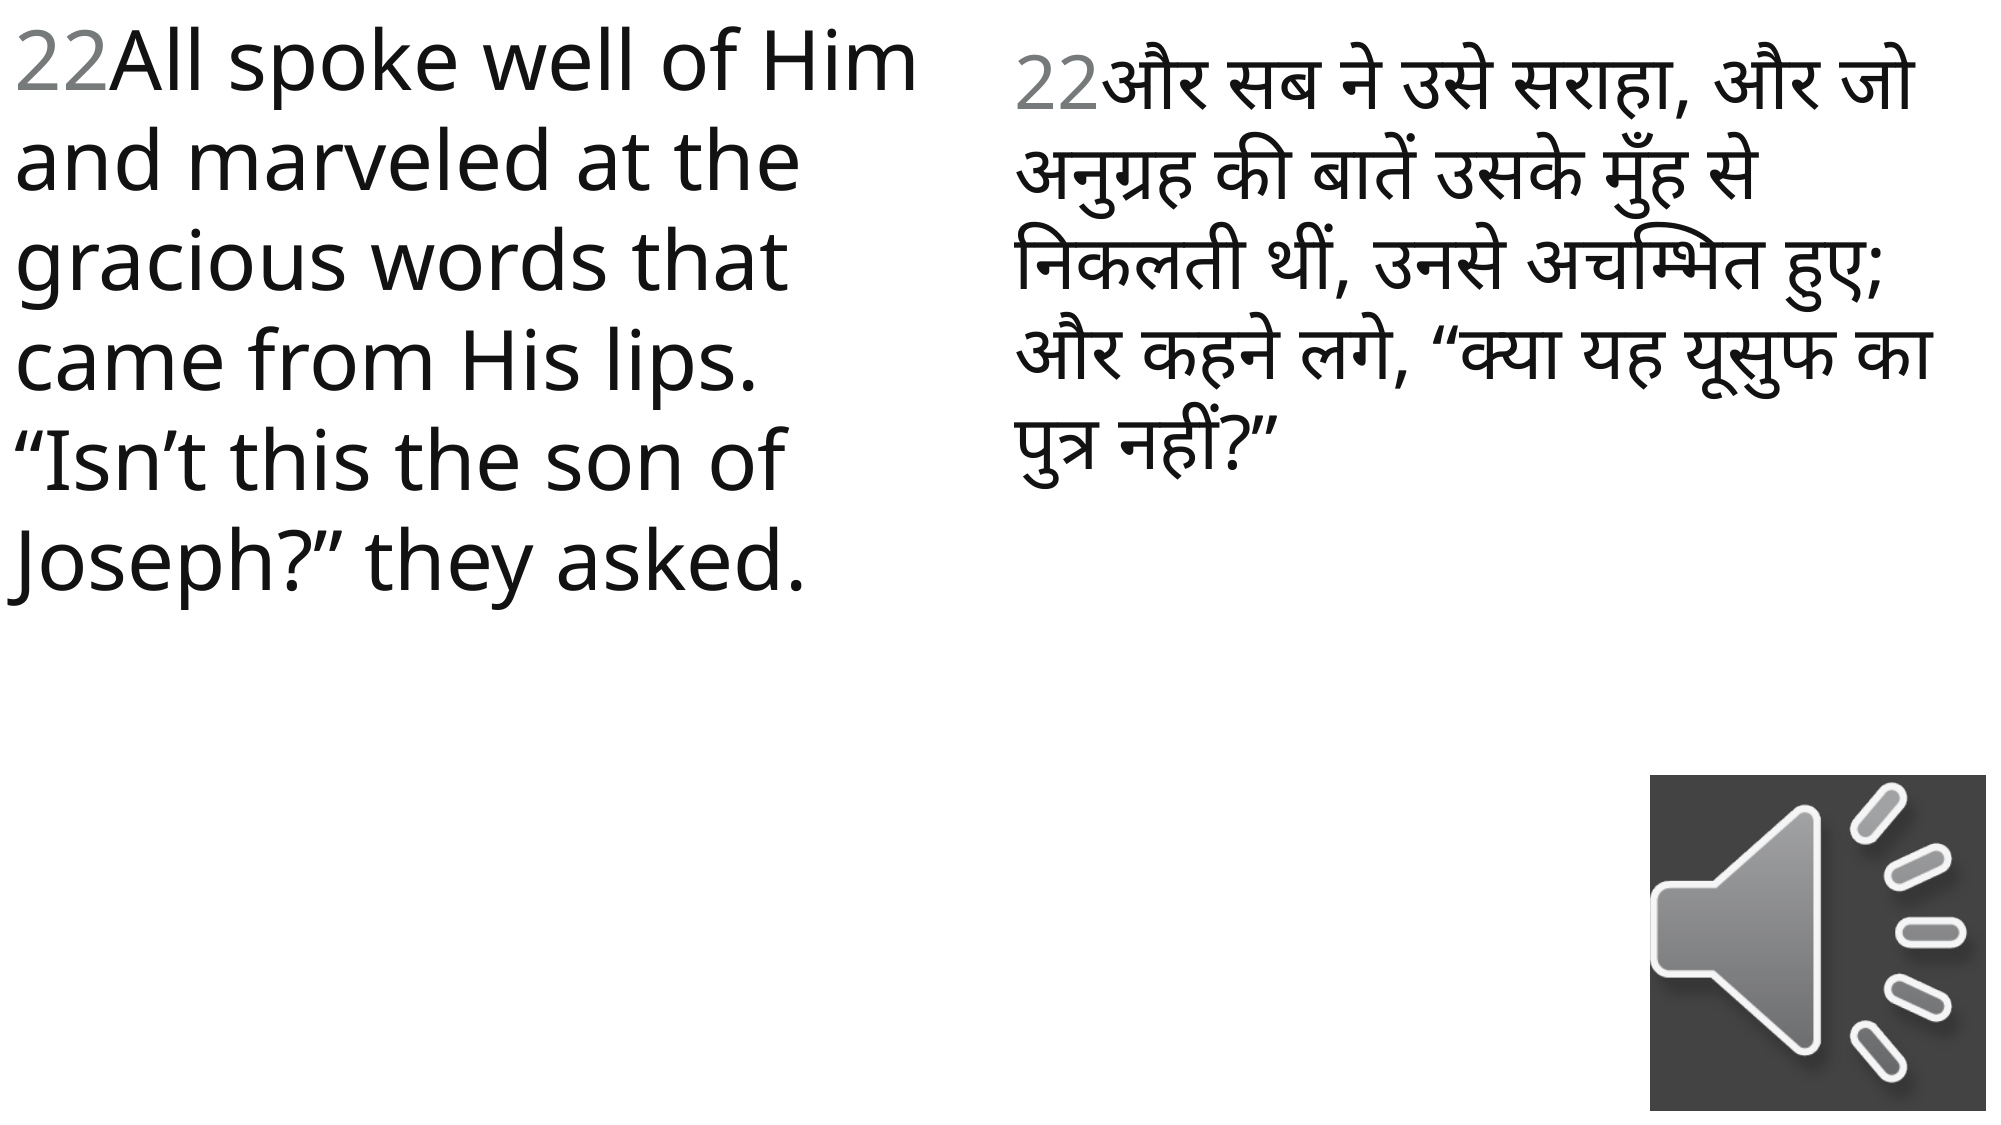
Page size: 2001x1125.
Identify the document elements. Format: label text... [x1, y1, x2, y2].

text_box 22और सब ने उसे सराहा, और जो अनुग्रह की बातें उसके मुँह से निकलती थीं, उनसे अचम्भित हुए; और कहने लगे, “क्या यह यूसुफ का पुत्र नहीं?” [999, 27, 2000, 1104]
picture [1648, 773, 1987, 1112]
text_box 22All spoke well of Him and marveled at the gracious words that came from His lips. “Isn’t this the son of Joseph?” they asked. [0, 0, 981, 1125]
